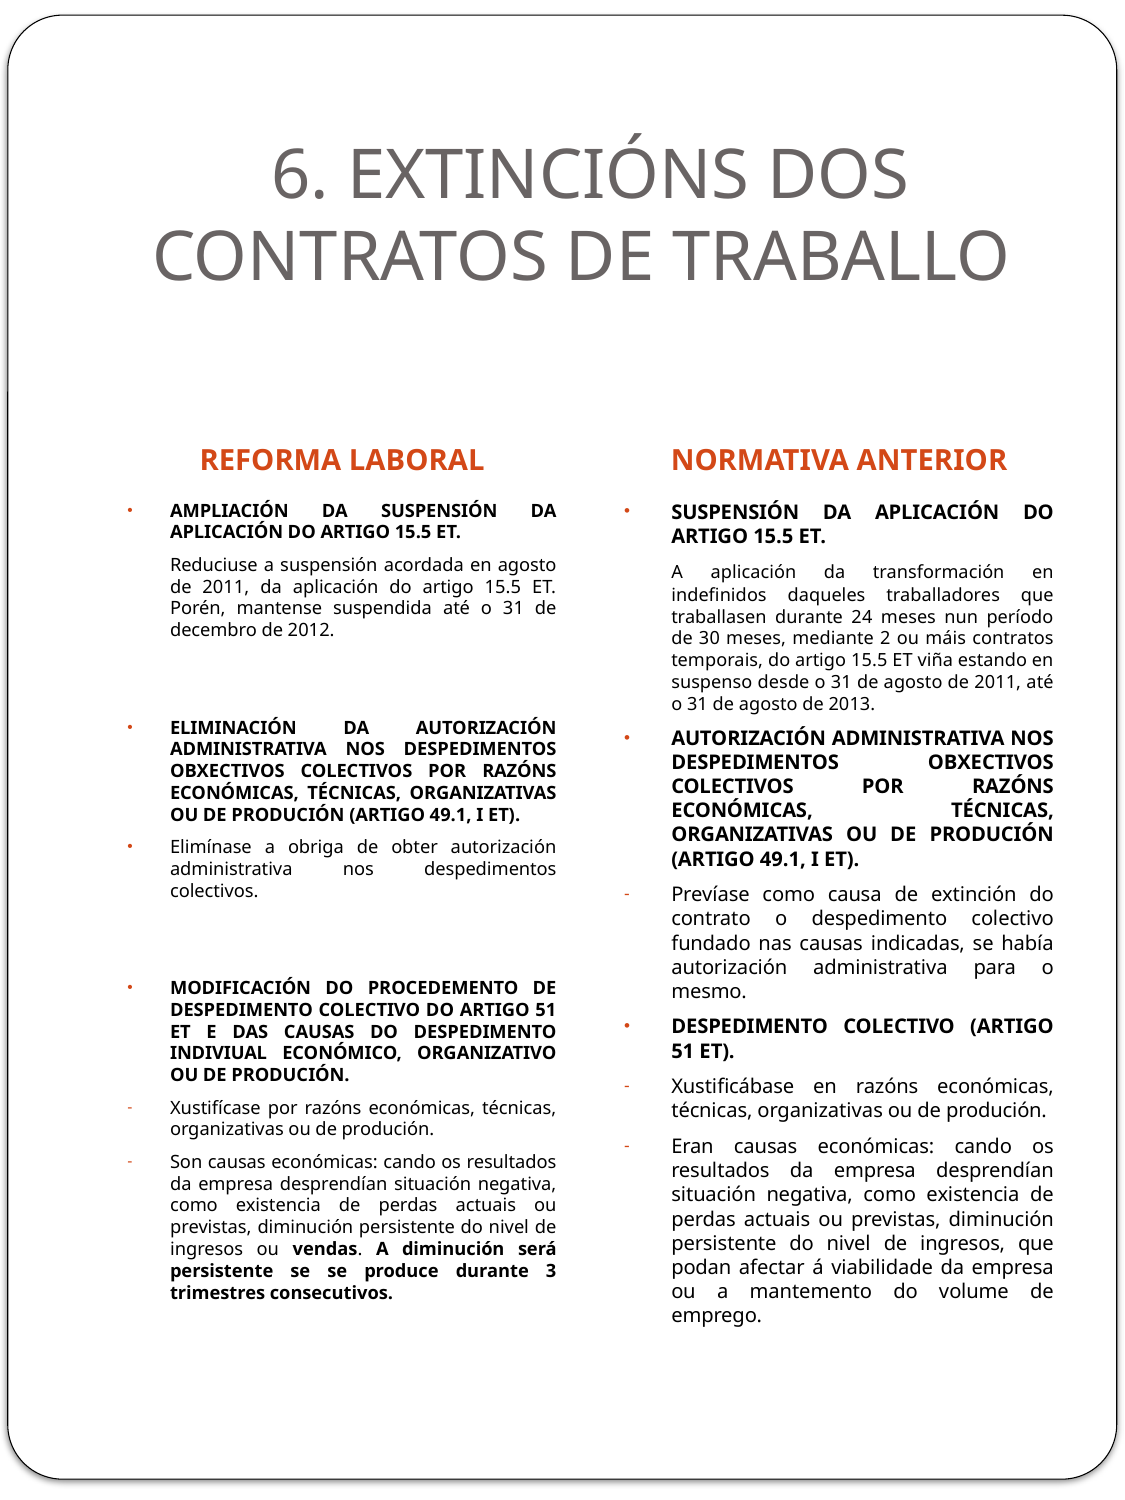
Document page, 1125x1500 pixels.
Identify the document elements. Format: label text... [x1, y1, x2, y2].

list REFORMA LABORAL [111, 316, 573, 484]
title 6. EXTINCIÓNS DOS CONTRATOS DE TRABALLO [112, 59, 1069, 310]
list AMPLIACIÓN DA SUSPENSIÓN DA APLICACIÓN DO ARTIGO 15.5 ET. Reduciuse a suspensión acordada en agosto de 2011, da aplicación do artigo 15.5 ET. Porén, mantense suspendida até o 31 de decembro de 2012. ELIMINACIÓN DA AUTORIZACIÓN ADMINISTRATIVA NOS DESPEDIMENTOS OBXECTIVOS COLECTIVOS POR RAZÓNS ECONÓMICAS, TÉCNICAS, ORGANIZATIVAS OU DE PRODUCIÓN (ARTIGO 49.1, I ET). Elimínase a obriga de obter autorización administrativa nos despedimentos colectivos. MODIFICACIÓN DO PROCEDEMENTO DE DESPEDIMENTO COLECTIVO DO ARTIGO 51 ET E DAS CAUSAS DO DESPEDIMENTO INDIVIUAL ECONÓMICO, ORGANIZATIVO OU DE PRODUCIÓN. Xustifícase por razóns económicas, técnicas, organizativas ou de produción. Son causas económicas: cando os resultados da empresa desprendían situación negativa, como existencia de perdas actuais ou previstas, diminución persistente do nivel de ingresos ou vendas. A diminución será persistente se se produce durante 3 trimestres consecutivos. [112, 491, 572, 1342]
list SUSPENSIÓN DA APLICACIÓN DO ARTIGO 15.5 ET. A aplicación da transformación en indefinidos daqueles traballadores que traballasen durante 24 meses nun período de 30 meses, mediante 2 ou máis contratos temporais, do artigo 15.5 ET viña estando en suspenso desde o 31 de agosto de 2011, até o 31 de agosto de 2013. AUTORIZACIÓN ADMINISTRATIVA NOS DESPEDIMENTOS OBXECTIVOS COLECTIVOS POR RAZÓNS ECONÓMICAS, TÉCNICAS, ORGANIZATIVAS OU DE PRODUCIÓN (ARTIGO 49.1, I ET). Prevíase como causa de extinción do contrato o despedimento colectivo fundado nas causas indicadas, se había autorización administrativa para o mesmo. DESPEDIMENTO COLECTIVO (ARTIGO 51 ET). Xustificábase en razóns económicas, técnicas, organizativas ou de produción. Eran causas económicas: cando os resultados da empresa desprendían situación negativa, como existencia de perdas actuais ou previstas, diminución persistente do nivel de ingresos, que podan afectar á viabilidade da empresa ou a mantemento do volume de emprego. [609, 491, 1069, 1342]
list NORMATIVA ANTERIOR [608, 316, 1070, 484]
